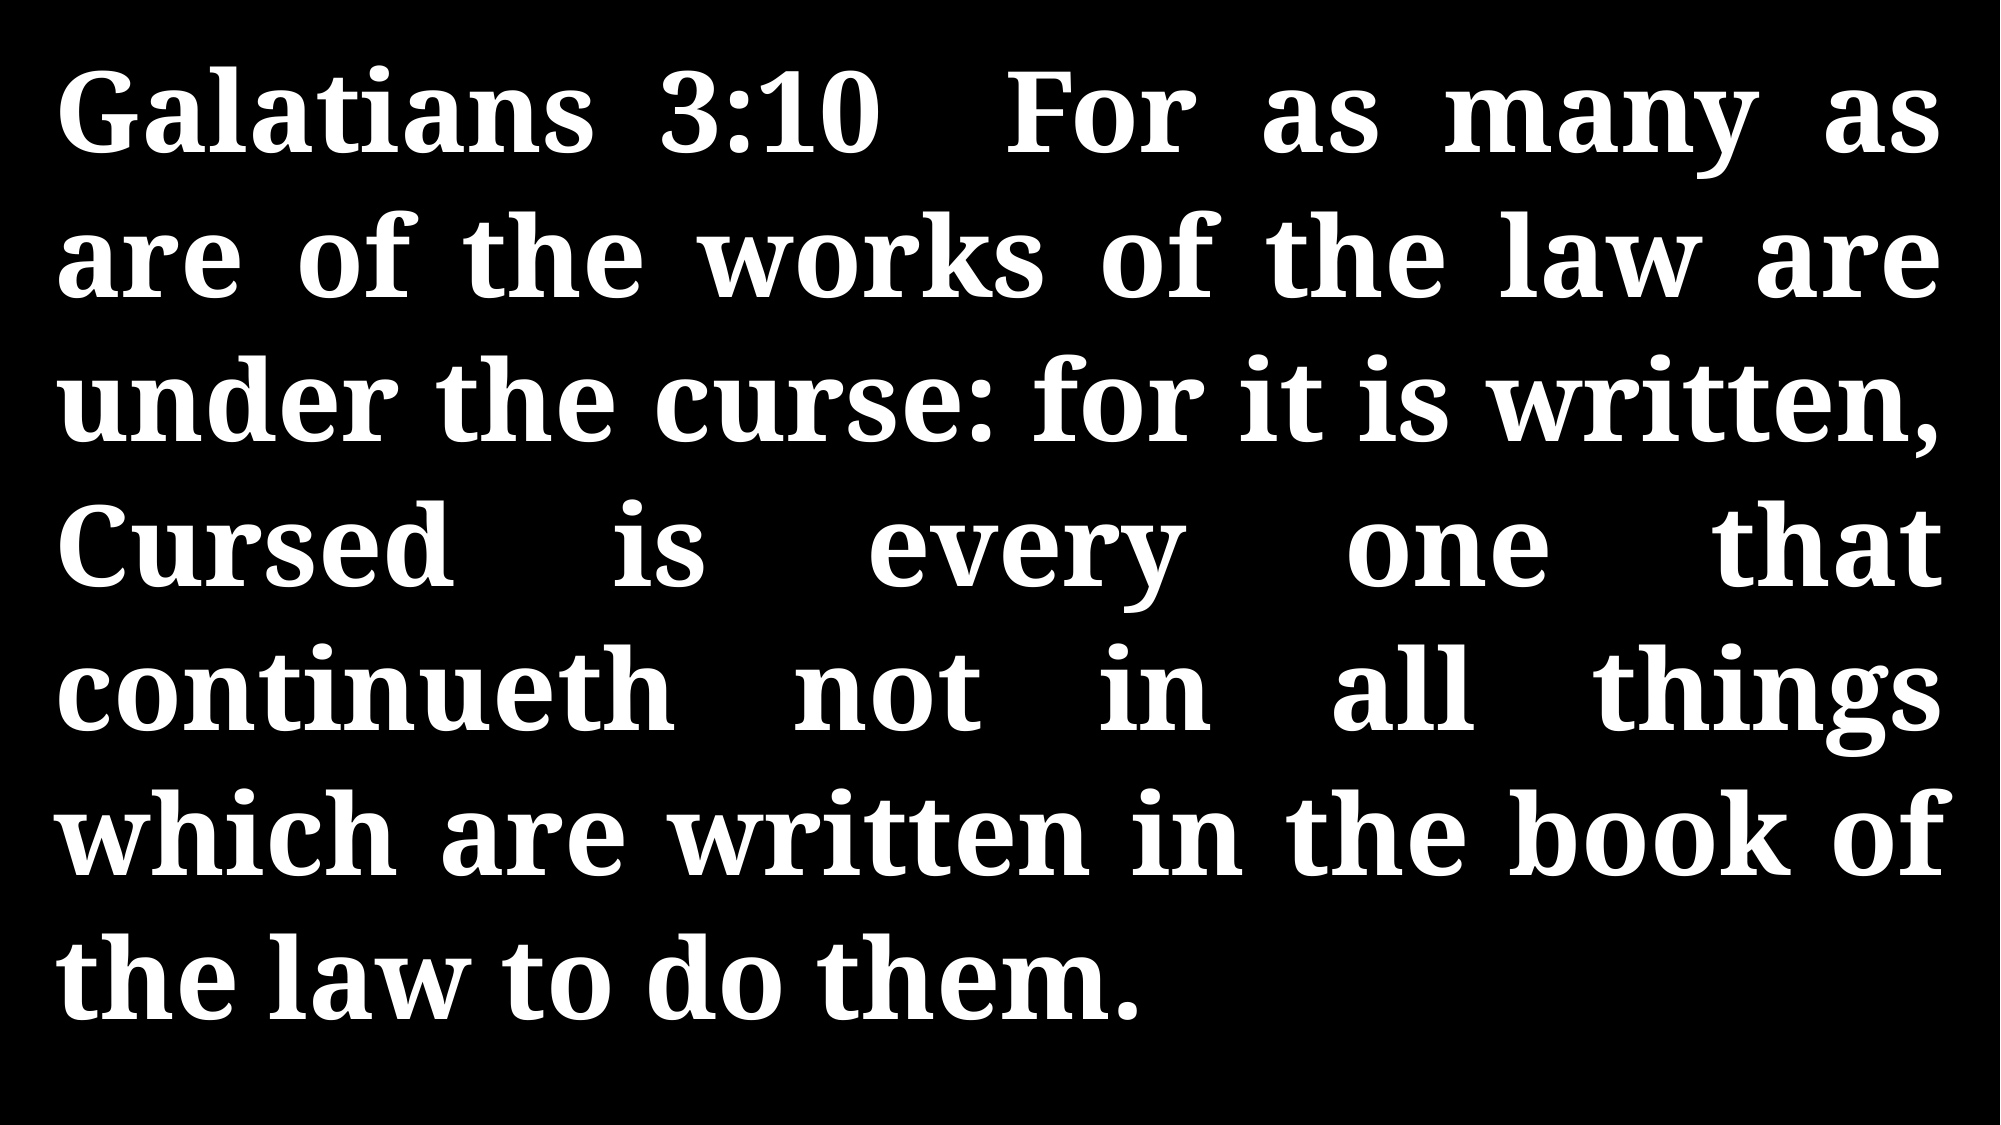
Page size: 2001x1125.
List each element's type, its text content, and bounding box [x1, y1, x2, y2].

text_box Galatians 3:10 For as many as are of the works of the law are under the curse: for it is written, Cursed is every one that continueth not in all things which are written in the book of the law to do them. [39, 23, 1961, 1050]
